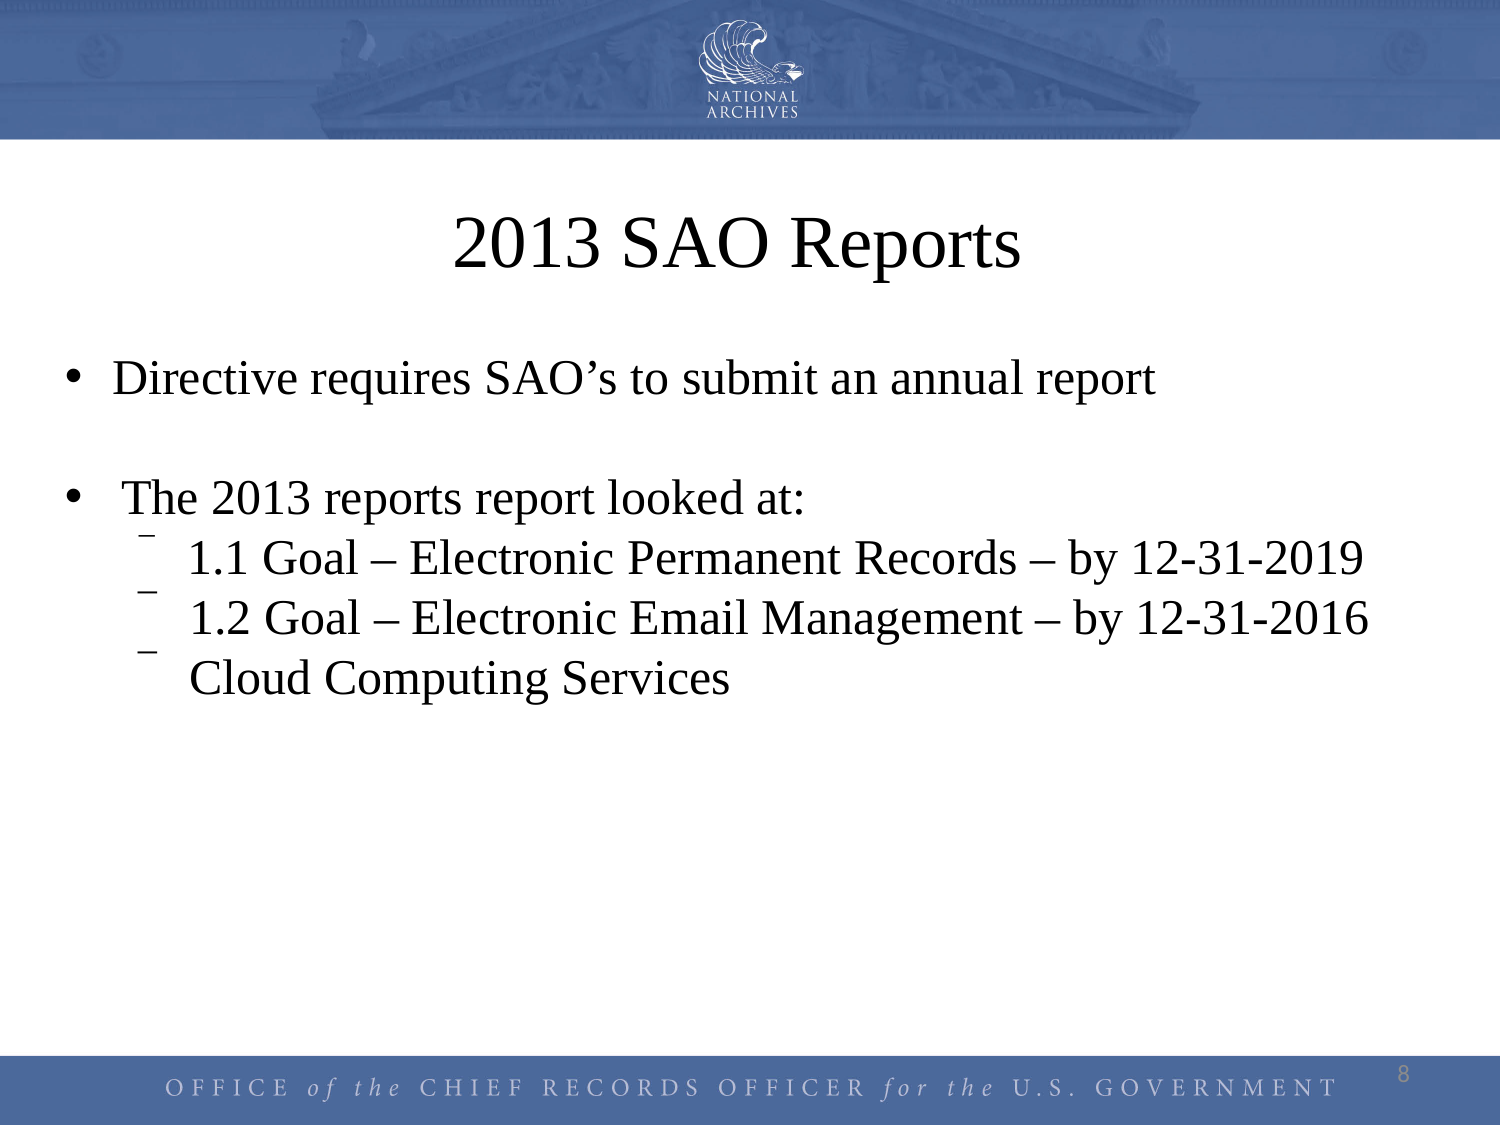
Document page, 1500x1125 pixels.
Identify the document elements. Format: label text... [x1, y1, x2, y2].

text_box Directive requires SAO’s to submit an annual report The 2013 reports report looked at: 1.1 Goal – Electronic Permanent Records – by 12-31-2019 1.2 Goal – Electronic Email Management – by 12-31-2016 Cloud Computing Services [50, 337, 1425, 713]
slide_number 8 [1074, 1042, 1425, 1103]
title 2013 SAO Reports [125, 174, 1350, 300]
picture [0, 0, 1500, 1125]
